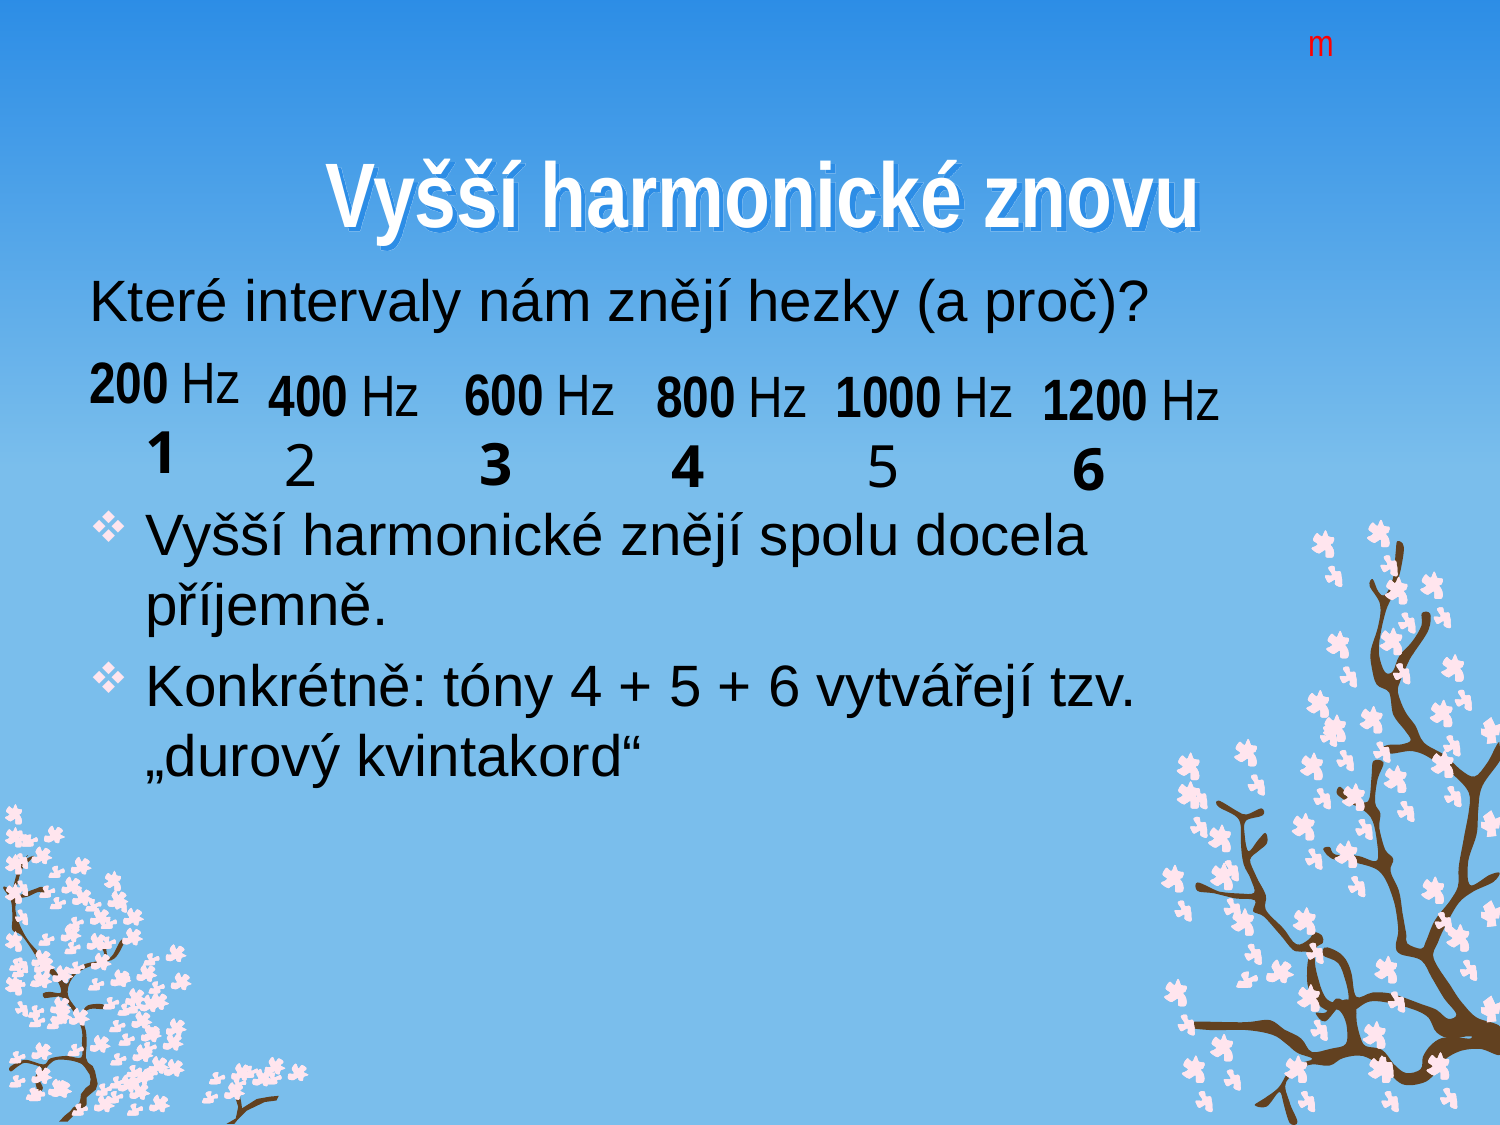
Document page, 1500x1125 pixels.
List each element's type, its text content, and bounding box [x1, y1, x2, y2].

text_box 1200 Hz 6 [1027, 354, 1264, 510]
list Které intervaly nám znějí hezky (a proč)? 200 Hz 1 Vyšší harmonické znějí spolu docela příjemně. Konkrétně: tóny 4 + 5 + 6 vytvářejí tzv. „durový kvintakord“ [74, 256, 1294, 847]
title Vyšší harmonické znovu [88, 125, 1439, 256]
text_box 800 Hz 4 [641, 352, 820, 507]
text_box 600 Hz 3 [449, 349, 686, 505]
text_box 1000 Hz 5 [820, 352, 1057, 507]
text_box m [1293, 11, 1365, 72]
text_box 400 Hz 2 [253, 350, 490, 506]
